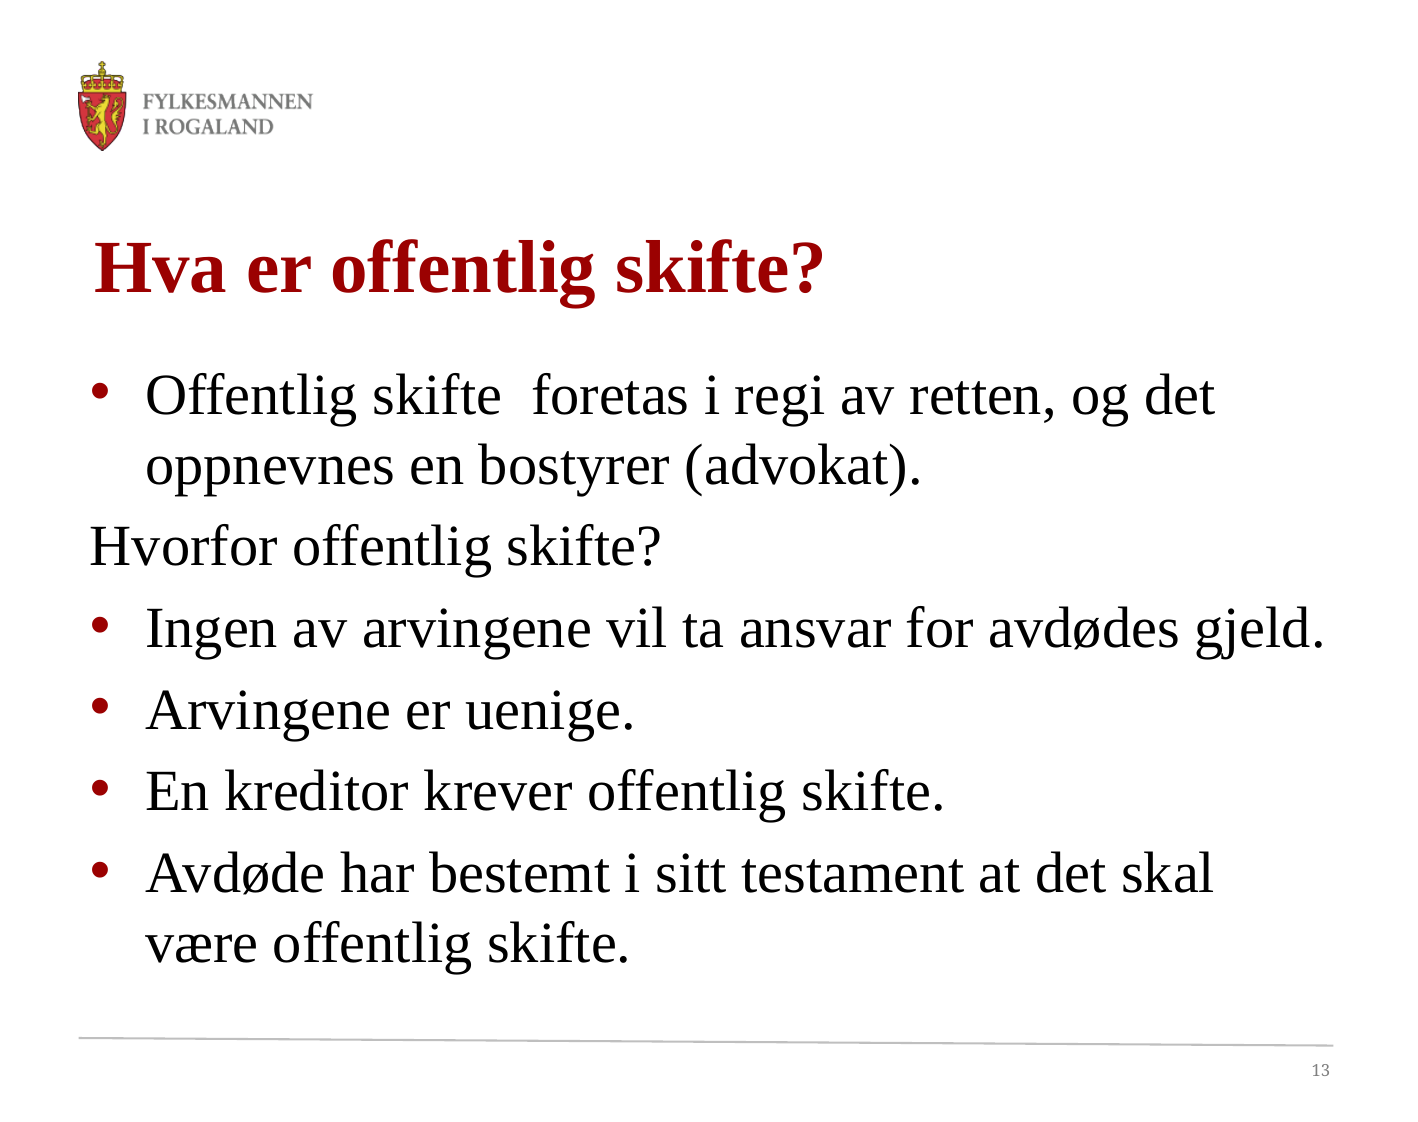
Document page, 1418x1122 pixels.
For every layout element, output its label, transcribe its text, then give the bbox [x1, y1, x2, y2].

picture [78, 60, 314, 151]
list Offentlig skifte foretas i regi av retten, og det oppnevnes en bostyrer (advokat). Hvorfor offentlig skifte? Ingen av arvingene vil ta ansvar for avdødes gjeld. Arvingene er uenige. En kreditor krever offentlig skifte. Avdøde har bestemt i sitt testament at det skal være offentlig skifte. [74, 348, 1351, 953]
title Hva er offentlig skifte? [78, 209, 1356, 298]
